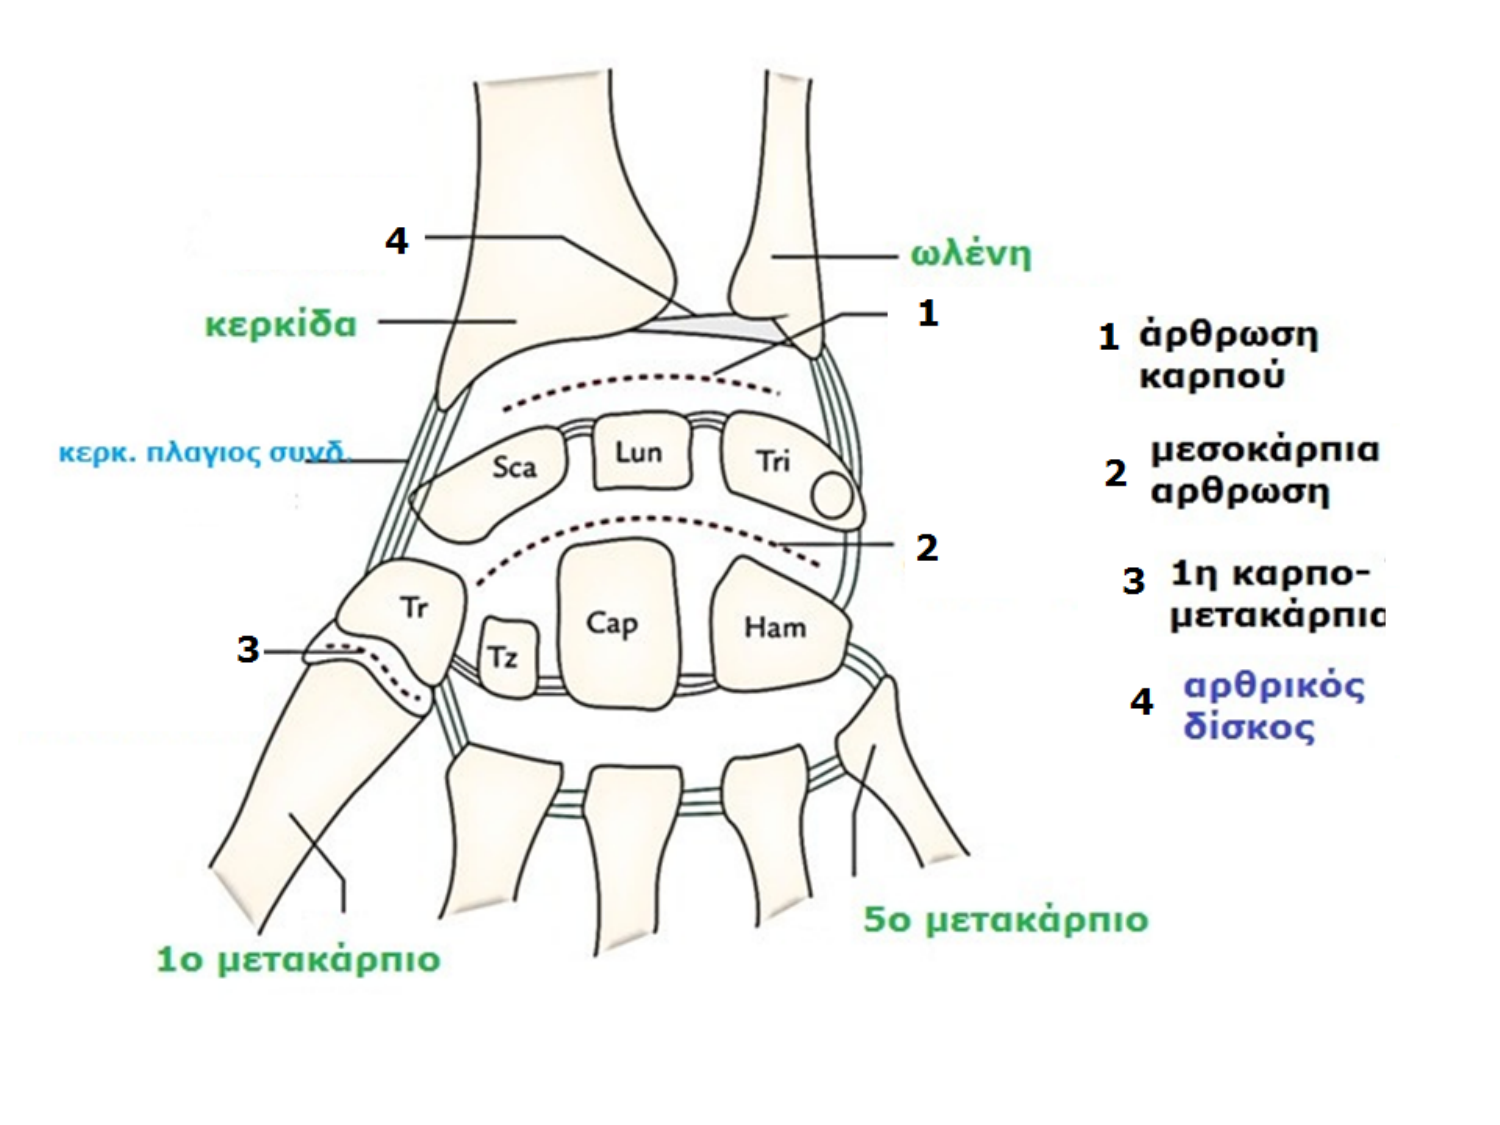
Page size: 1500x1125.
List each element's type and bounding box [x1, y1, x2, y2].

picture [0, 46, 1401, 1029]
